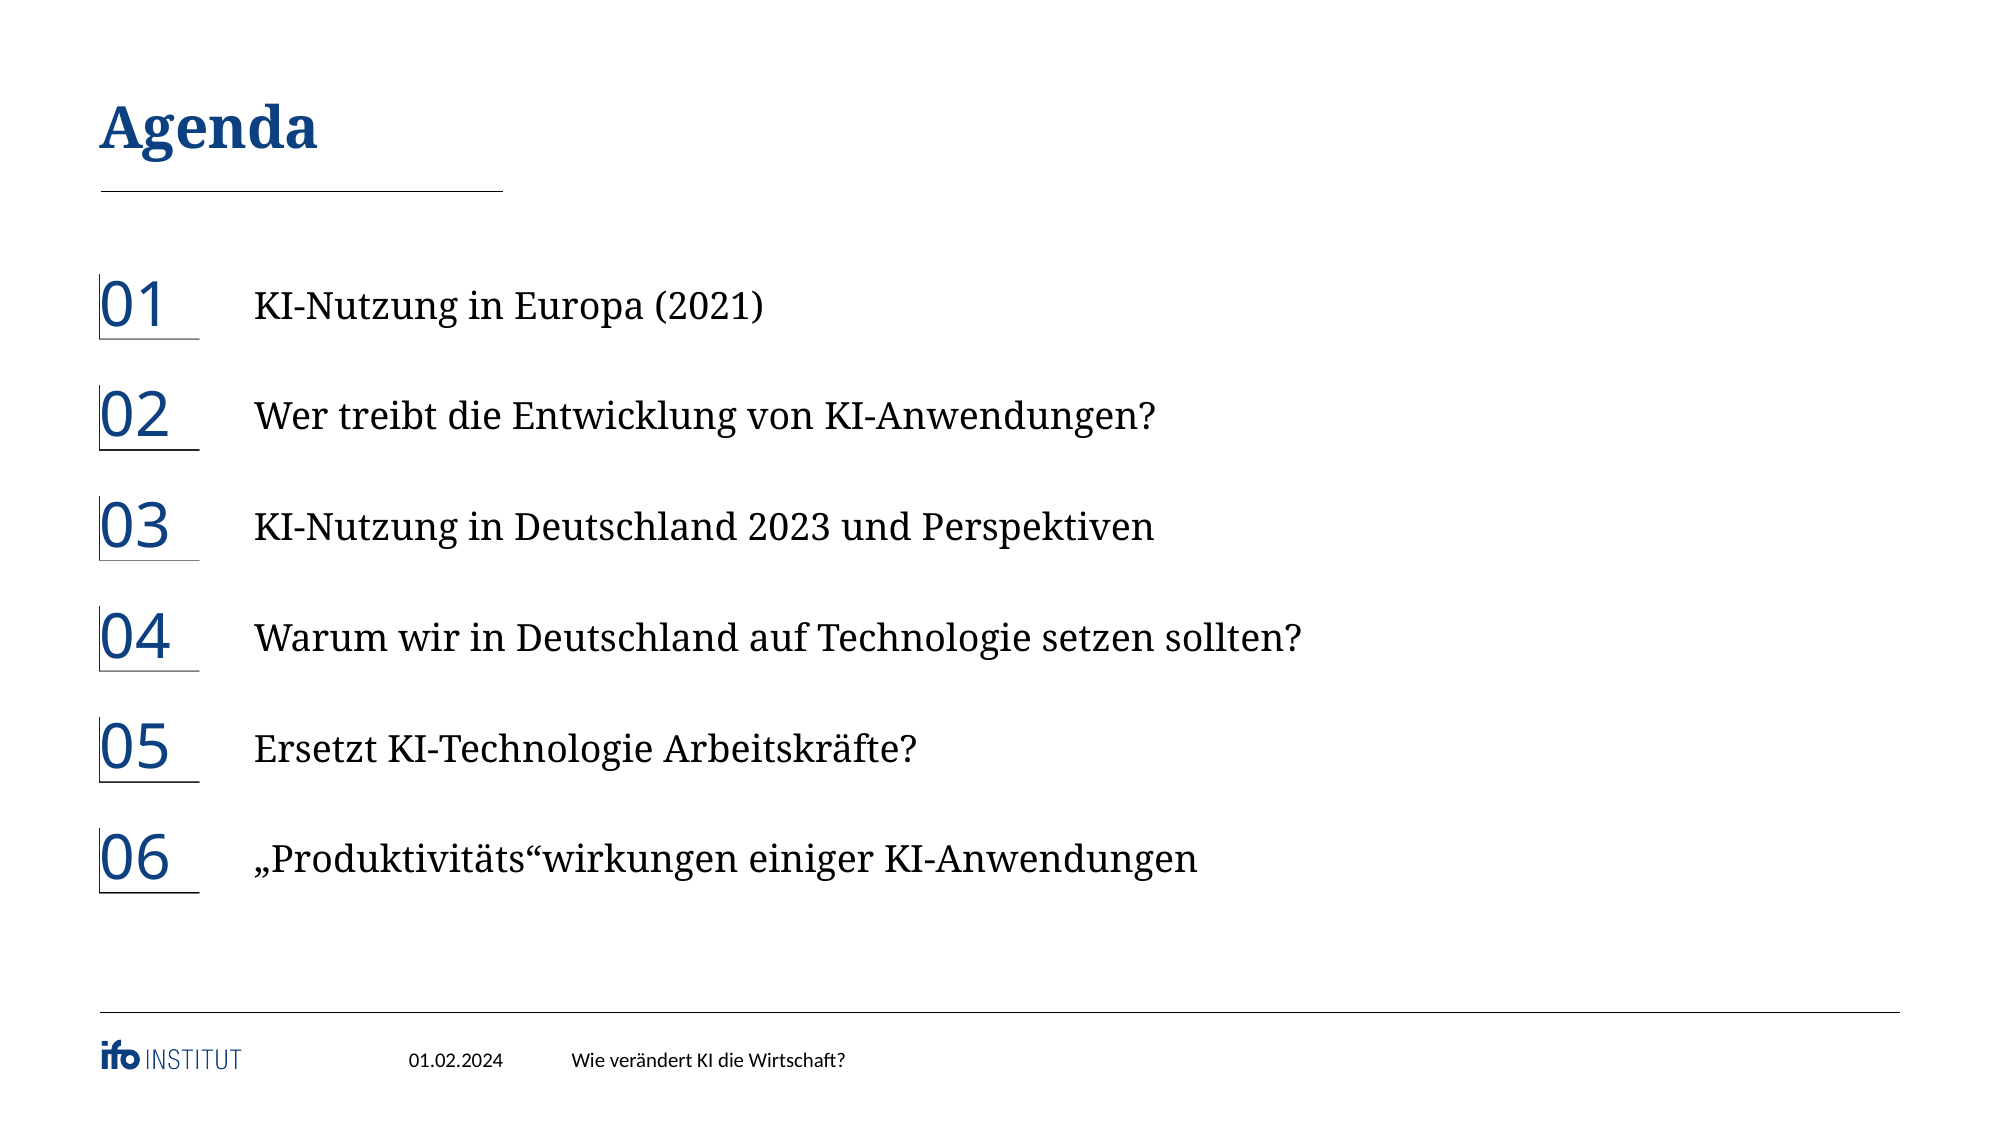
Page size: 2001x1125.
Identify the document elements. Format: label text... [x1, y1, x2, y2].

list 03 [99, 495, 200, 560]
list 02 [99, 384, 200, 450]
list 04 [99, 605, 200, 671]
list KI-Nutzung in Deutschland 2023 und Perspektiven [253, 496, 1475, 556]
list KI-Nutzung in Europa (2021) [253, 275, 1475, 335]
list 05 [99, 716, 200, 782]
list 06 [99, 827, 200, 892]
list Wer treibt die Entwicklung von KI-Anwendungen? [253, 385, 1475, 445]
title Agenda [99, 48, 1900, 161]
list 01 [99, 273, 200, 339]
list „Produktivitäts“wirkungen einiger KI-Anwendungen [253, 828, 1475, 888]
footer Wie verändert KI die Wirtschaft? [571, 1046, 1438, 1070]
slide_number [408, 1046, 565, 1070]
list Warum wir in Deutschland auf Technologie setzen sollten? [253, 607, 1475, 667]
picture [99, 1037, 244, 1072]
list Ersetzt KI-Technologie Arbeitskräfte? [253, 717, 1475, 777]
